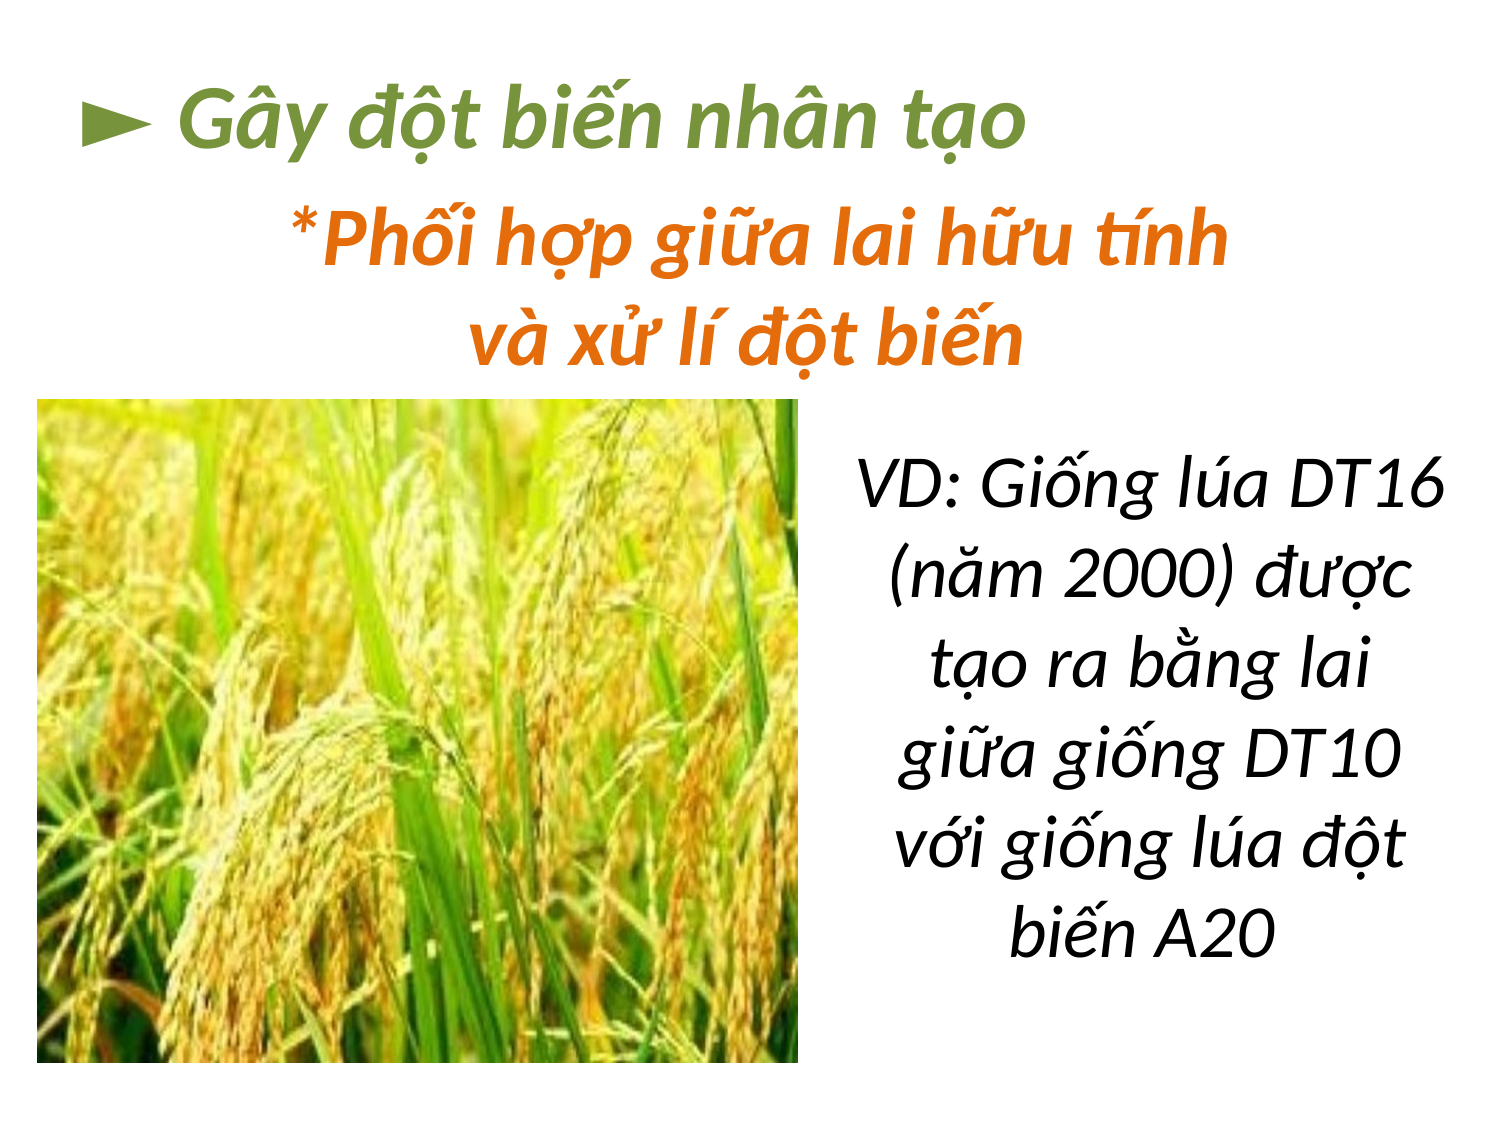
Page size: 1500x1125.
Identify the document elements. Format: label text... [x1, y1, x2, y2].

text_box *Phối hợp giữa lai hữu tính và xử lí đột biến [237, 174, 1275, 390]
text_box ► Gây đột biến nhân tạo [68, 49, 1044, 175]
picture [37, 399, 798, 1063]
text_box VD: Giống lúa DT16 (năm 2000) được tạo ra bằng lai giữa giống DT10 với giống lúa đột biến A20 [837, 424, 1463, 980]
